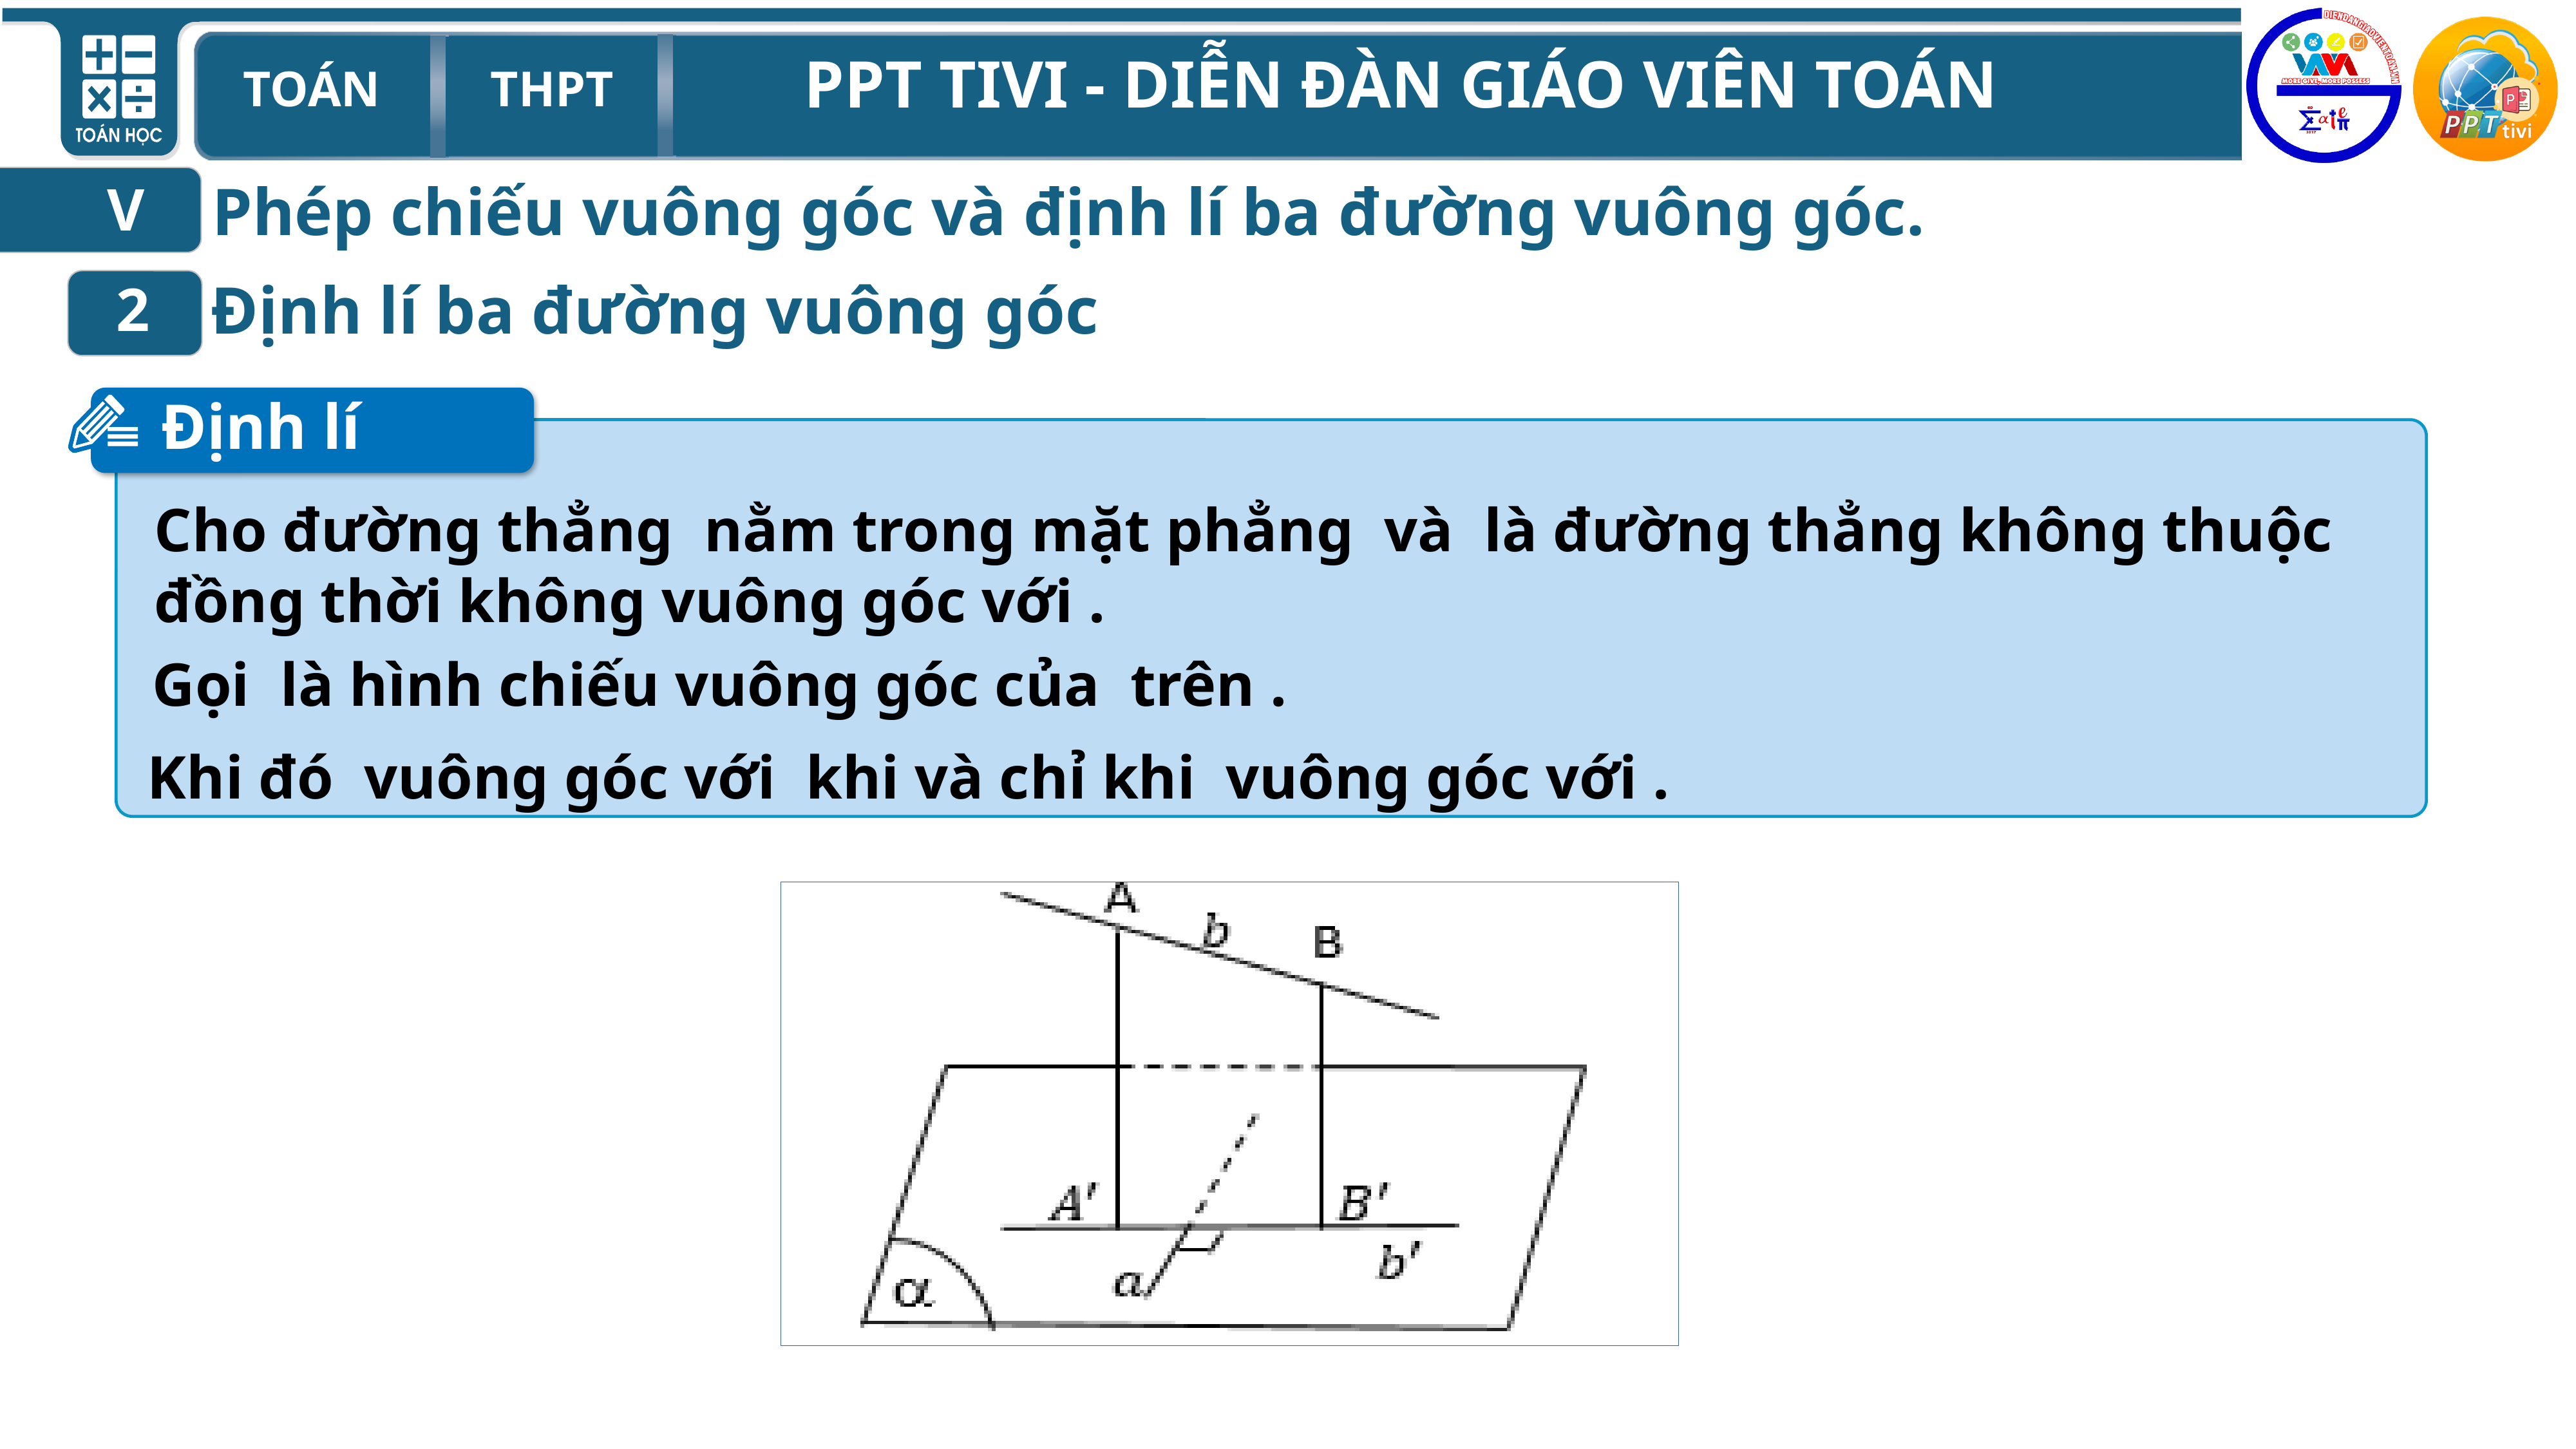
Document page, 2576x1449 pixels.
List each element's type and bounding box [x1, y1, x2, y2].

text_box [68, 264, 1151, 356]
picture [2246, 8, 2401, 163]
picture [781, 882, 1679, 1345]
picture [2, 22, 2242, 160]
text_box [0, 166, 2262, 254]
text_box [68, 383, 2427, 817]
picture [2412, 16, 2558, 162]
